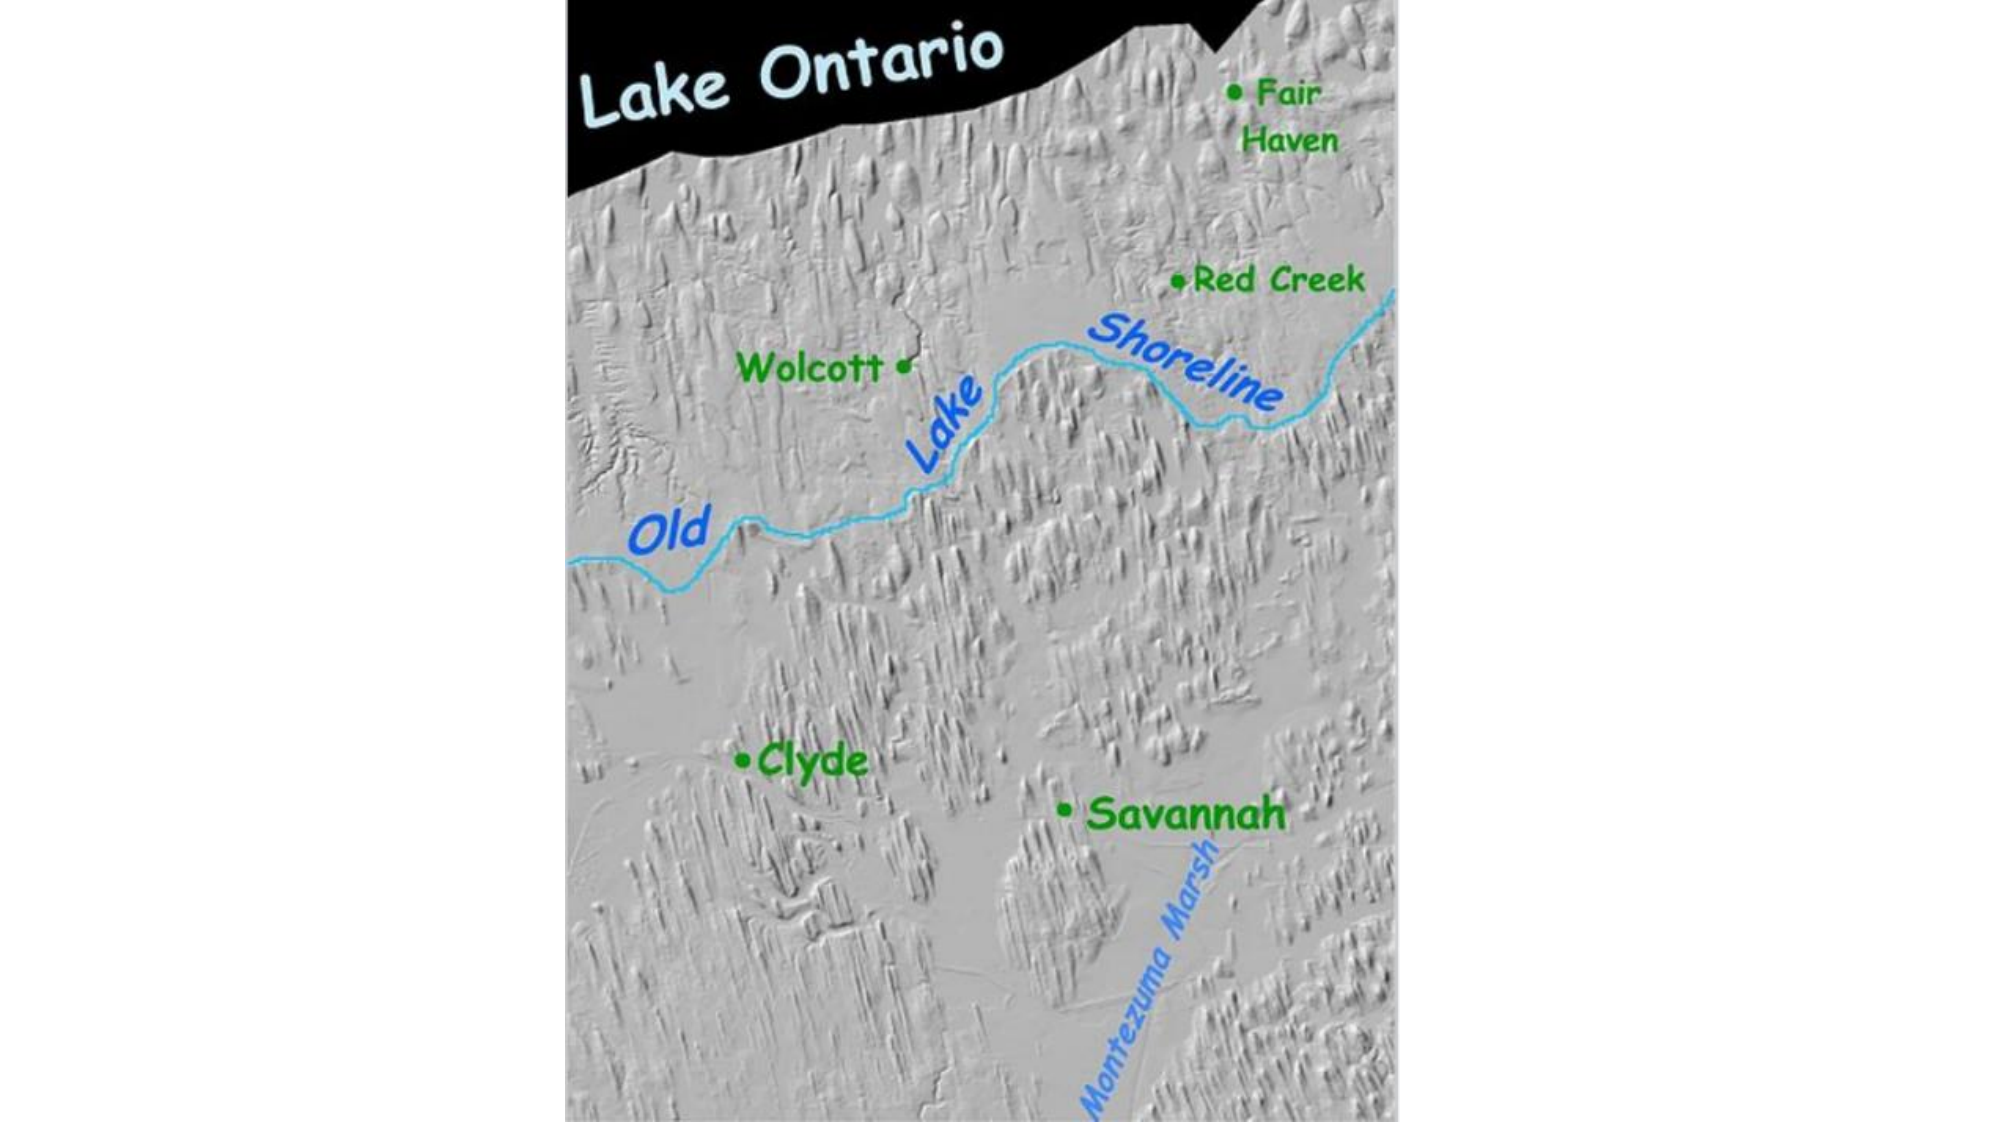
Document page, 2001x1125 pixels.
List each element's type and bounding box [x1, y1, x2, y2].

picture [565, 0, 1400, 1122]
